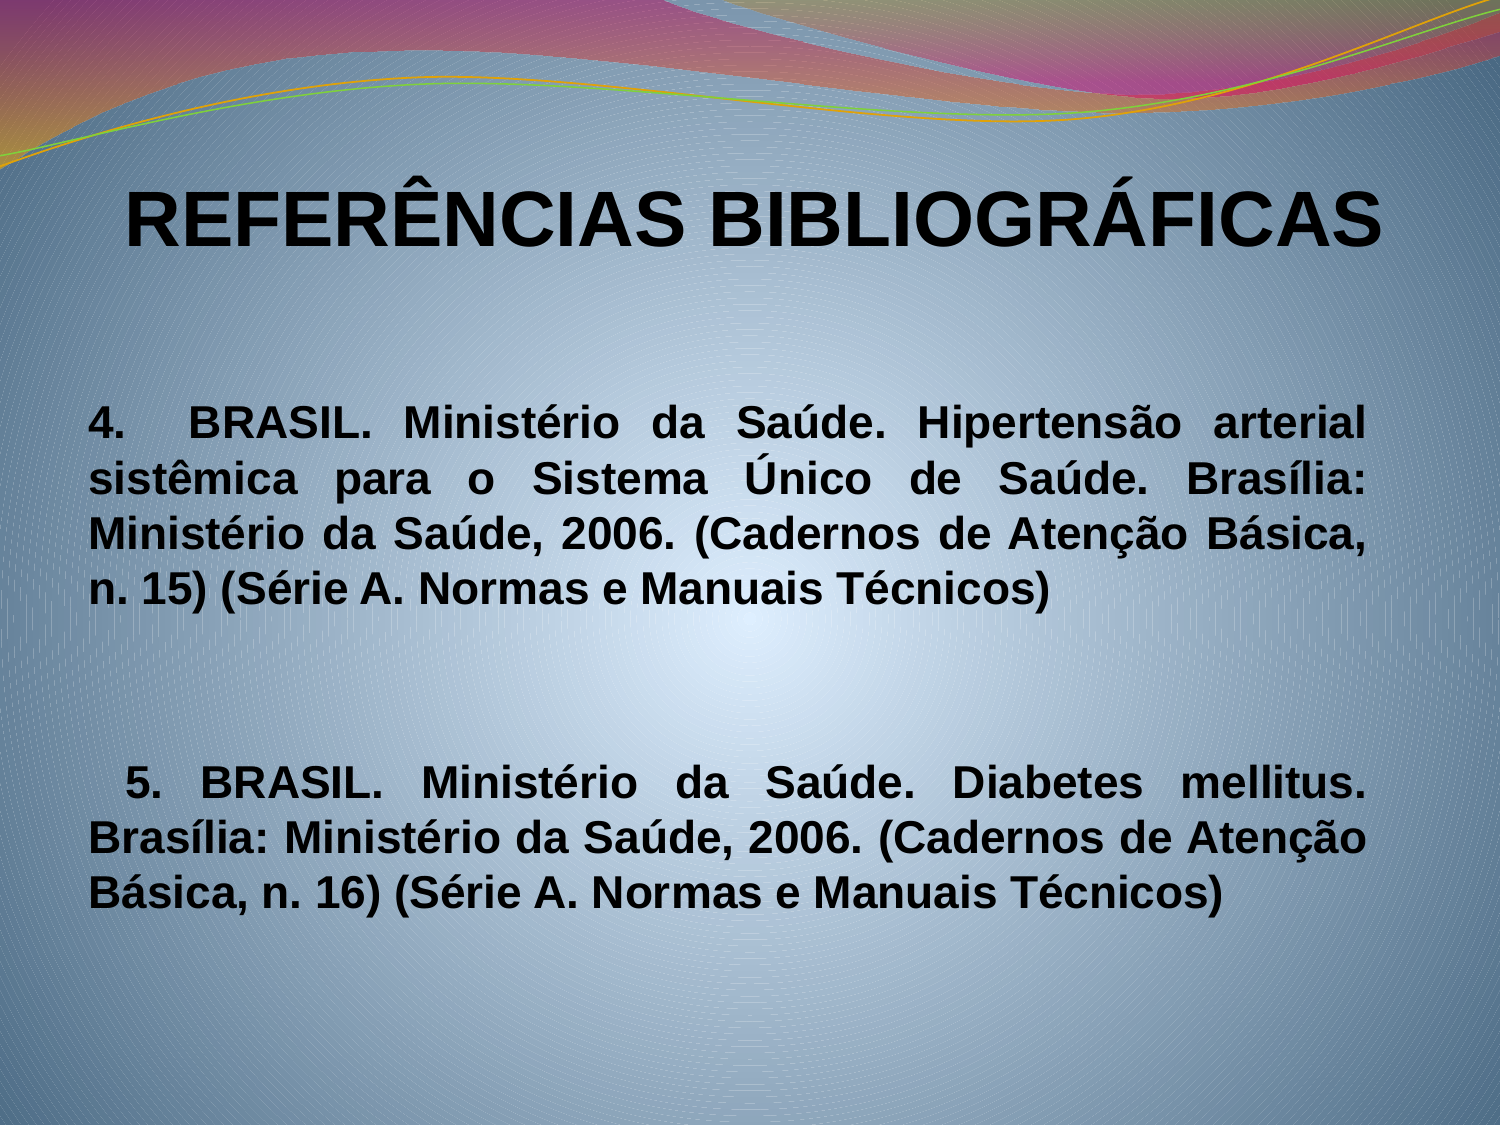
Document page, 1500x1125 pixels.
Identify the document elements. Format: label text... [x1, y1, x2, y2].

subtitle 4. BRASIL. Ministério da Saúde. Hipertensão arterial sistêmica para o Sistema Único de Saúde. Brasília: Ministério da Saúde, 2006. (Cadernos de Atenção Básica, n. 15) (Série A. Normas e Manuais Técnicos) 5. BRASIL. Ministério da Saúde. Diabetes mellitus. Brasília: Ministério da Saúde, 2006. (Cadernos de Atenção Básica, n. 16) (Série A. Normas e Manuais Técnicos) [88, 385, 1377, 941]
title REFERÊNCIAS BIBLIOGRÁFICAS [112, 113, 1401, 263]
